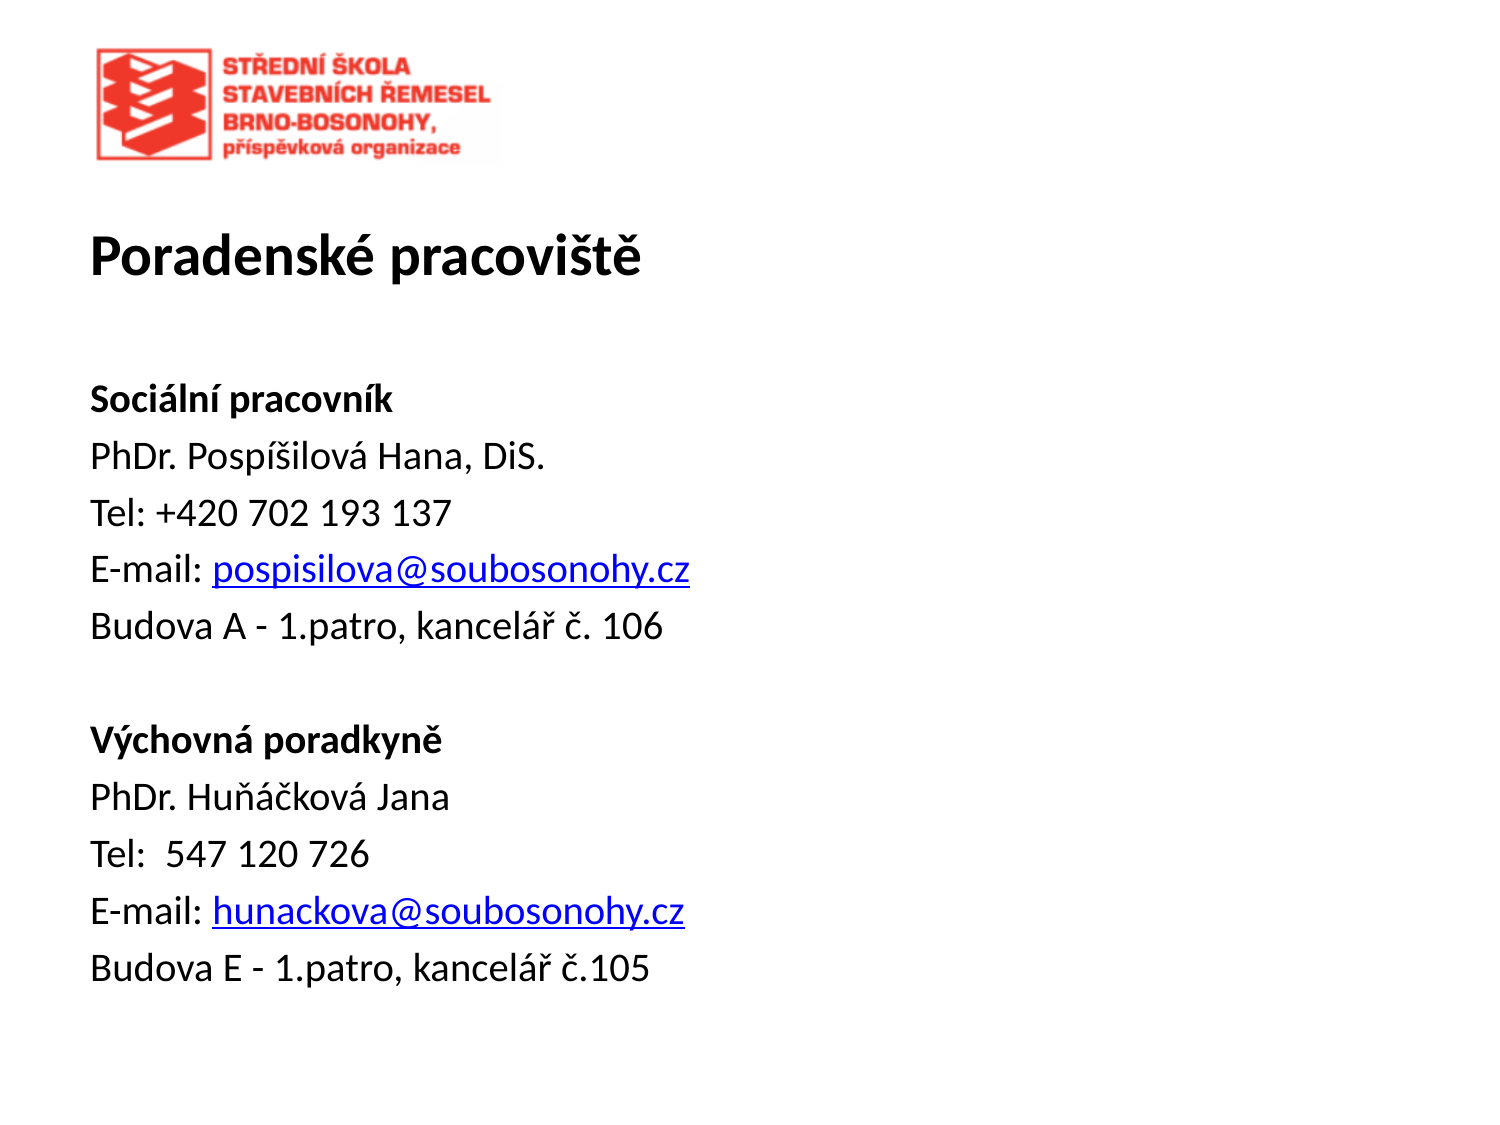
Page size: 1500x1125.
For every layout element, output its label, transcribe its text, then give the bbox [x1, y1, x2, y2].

list Poradenské pracoviště Sociální pracovník PhDr. Pospíšilová Hana, DiS. Tel: +420 702 193 137 E-mail: pospisilova@soubosonohy.cz Budova A - 1.patro, kancelář č. 106 Výchovná poradkyně PhDr. Huňáčková Jana Tel: 547 120 726 E-mail: hunackova@soubosonohy.cz Budova E - 1.patro, kancelář č.105 [75, 208, 1425, 1005]
picture [88, 42, 503, 166]
